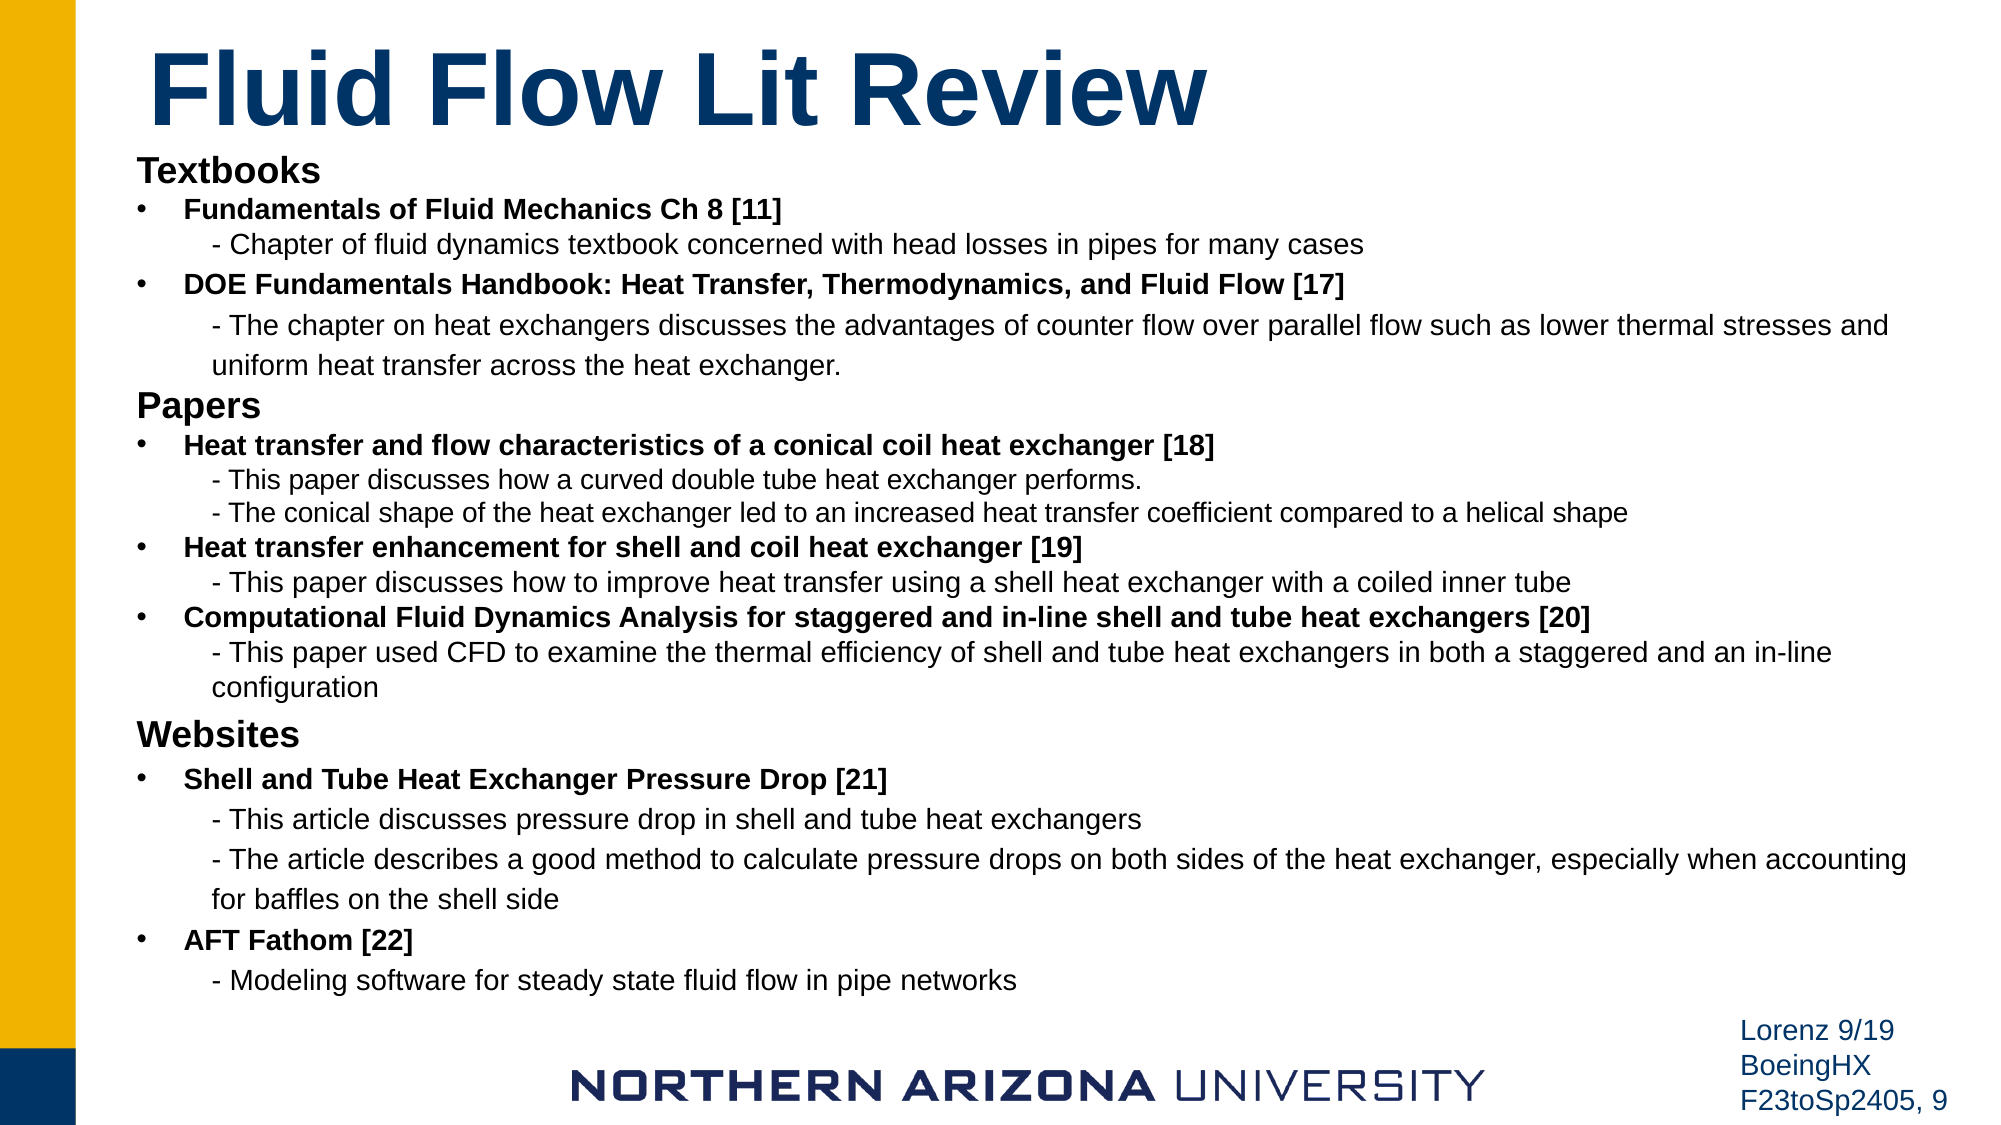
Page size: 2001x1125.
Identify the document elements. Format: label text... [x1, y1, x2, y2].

title Fluid Flow Lit Review [133, 18, 1757, 130]
text_box Textbooks Fundamentals of Fluid Mechanics Ch 8 [11] - Chapter of fluid dynamics textbook concerned with head losses in pipes for many cases DOE Fundamentals Handbook: Heat Transfer, Thermodynamics, and Fluid Flow [17] - The chapter on heat exchangers discusses the advantages of counter flow over parallel flow such as lower thermal stresses and uniform heat transfer across the heat exchanger. Papers Heat transfer and flow characteristics of a conical coil heat exchanger [18] - This paper discusses how a curved double tube heat exchanger performs. - The conical shape of the heat exchanger led to an increased heat transfer coefficient compared to a helical shape Heat transfer enhancement for shell and coil heat exchanger [19] - This paper discusses how to improve heat transfer using a shell heat exchanger with a coiled inner tube Computational Fluid Dynamics Analysis for staggered and in-line shell and tube heat exchangers [20] - This paper used CFD to examine the thermal efficiency of shell and tube heat exchangers in both a staggered and an in-line configuration Websites Shell and Tube Heat Exchanger Pressure Drop [21] - This article discusses pressure drop in shell and tube heat exchangers - The article describes a good method to calculate pressure drops on both sides of the heat exchanger, especially when accounting for baffles on the shell side AFT Fathom [22] - Modeling software for steady state fluid flow in pipe networks [121, 130, 1936, 660]
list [572, 1070, 1485, 1101]
text_box Lorenz 9/19 BoeingHX F23toSp2405, 9 [1725, 1003, 2000, 1124]
